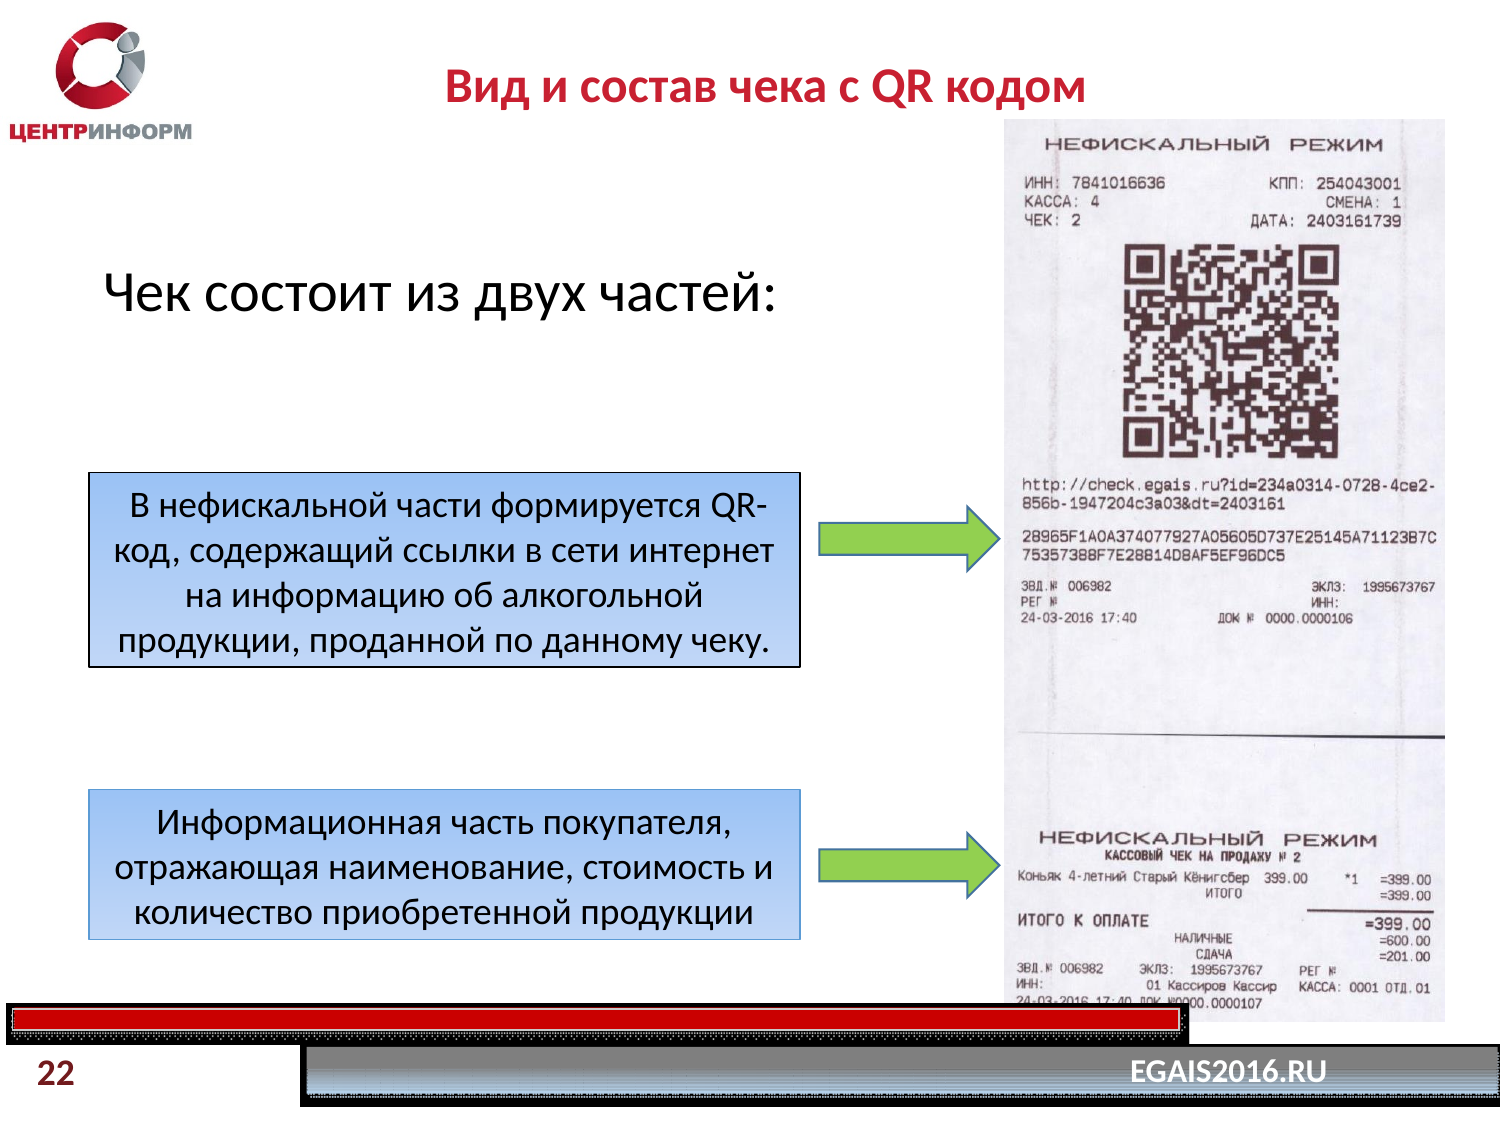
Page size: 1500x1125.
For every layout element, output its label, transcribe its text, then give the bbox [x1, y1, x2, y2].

text_box [818, 830, 1001, 900]
picture [1004, 119, 1445, 1003]
picture [0, 5, 198, 145]
text_box Информационная часть покупателя, отражающая наименование, стоимость и количество приобретенной продукции [88, 789, 800, 940]
text_box Чек состоит из двух частей: [88, 246, 825, 331]
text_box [5, 1003, 1500, 1108]
text_box В нефискальной части формируется QR-код, содержащий ссылки в сети интернет на информацию об алкогольной продукции, проданной по данному чеку. [88, 472, 800, 668]
text_box [818, 504, 1001, 574]
text_box Вид и состав чека с QR кодом [275, 44, 1257, 120]
